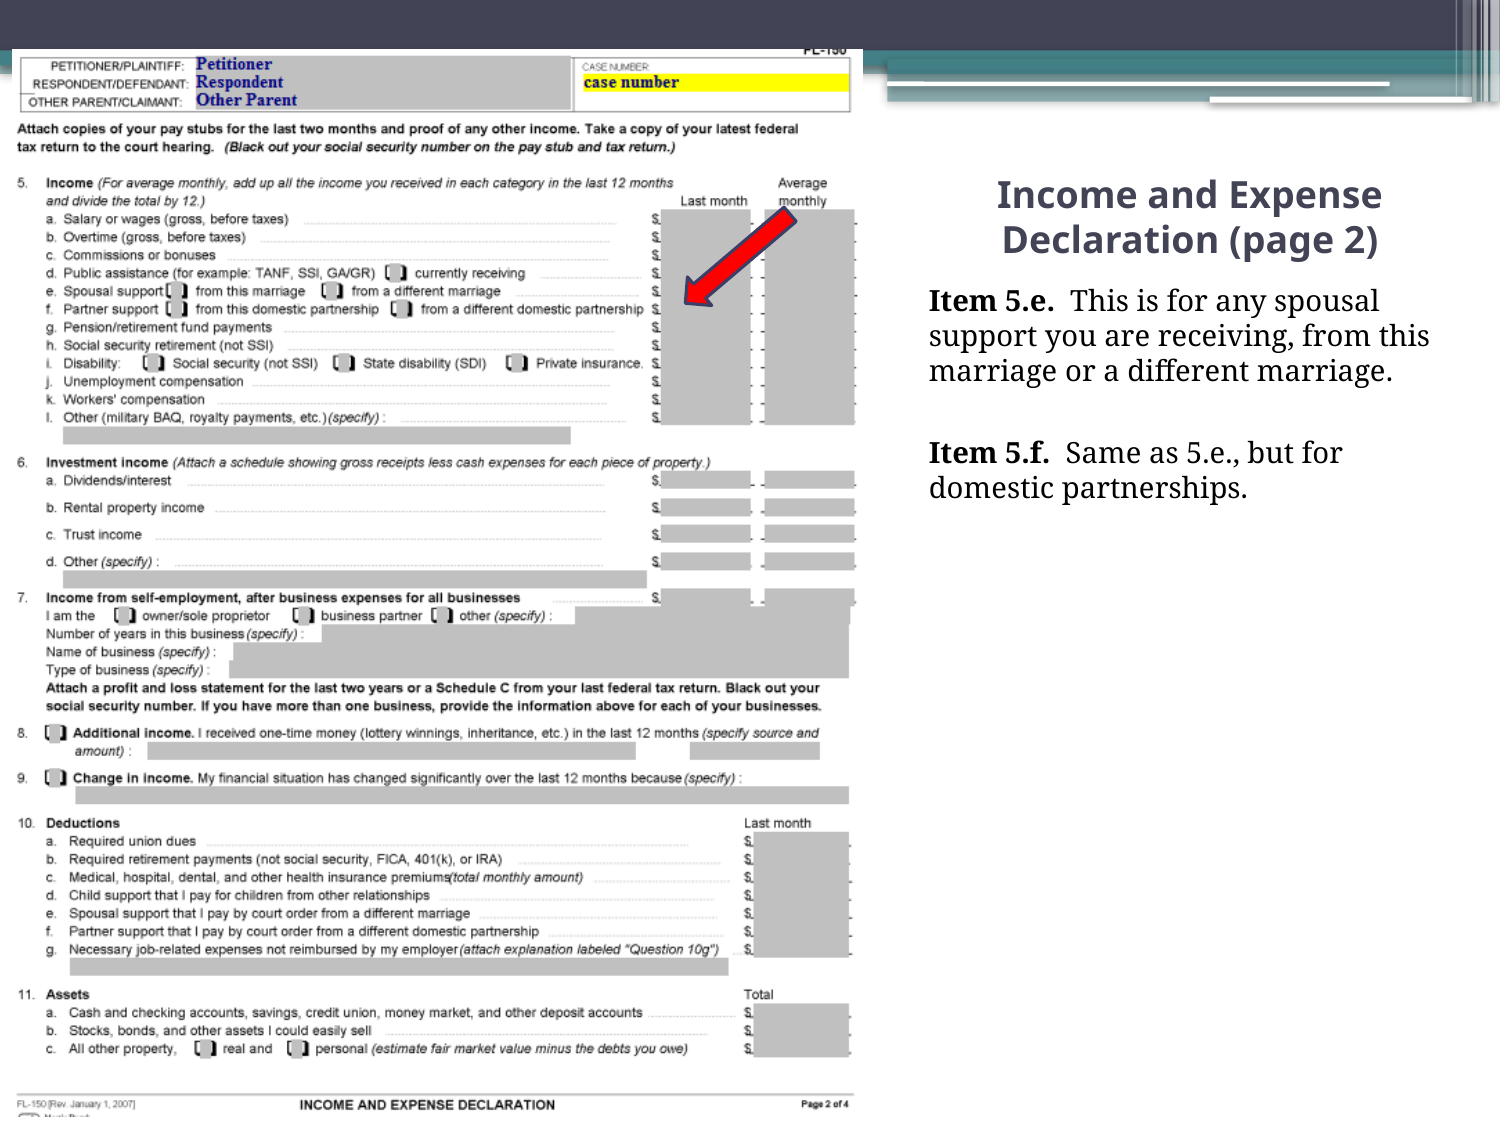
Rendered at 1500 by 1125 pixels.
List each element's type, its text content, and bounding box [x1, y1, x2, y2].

title Income and Expense Declaration (page 2) [912, 125, 1468, 269]
list Item 5.e. This is for any spousal support you are receiving, from this marriage or a different marriage. Item 5.f. Same as 5.e., but for domestic partnerships. [912, 275, 1468, 1033]
picture [12, 49, 863, 1118]
